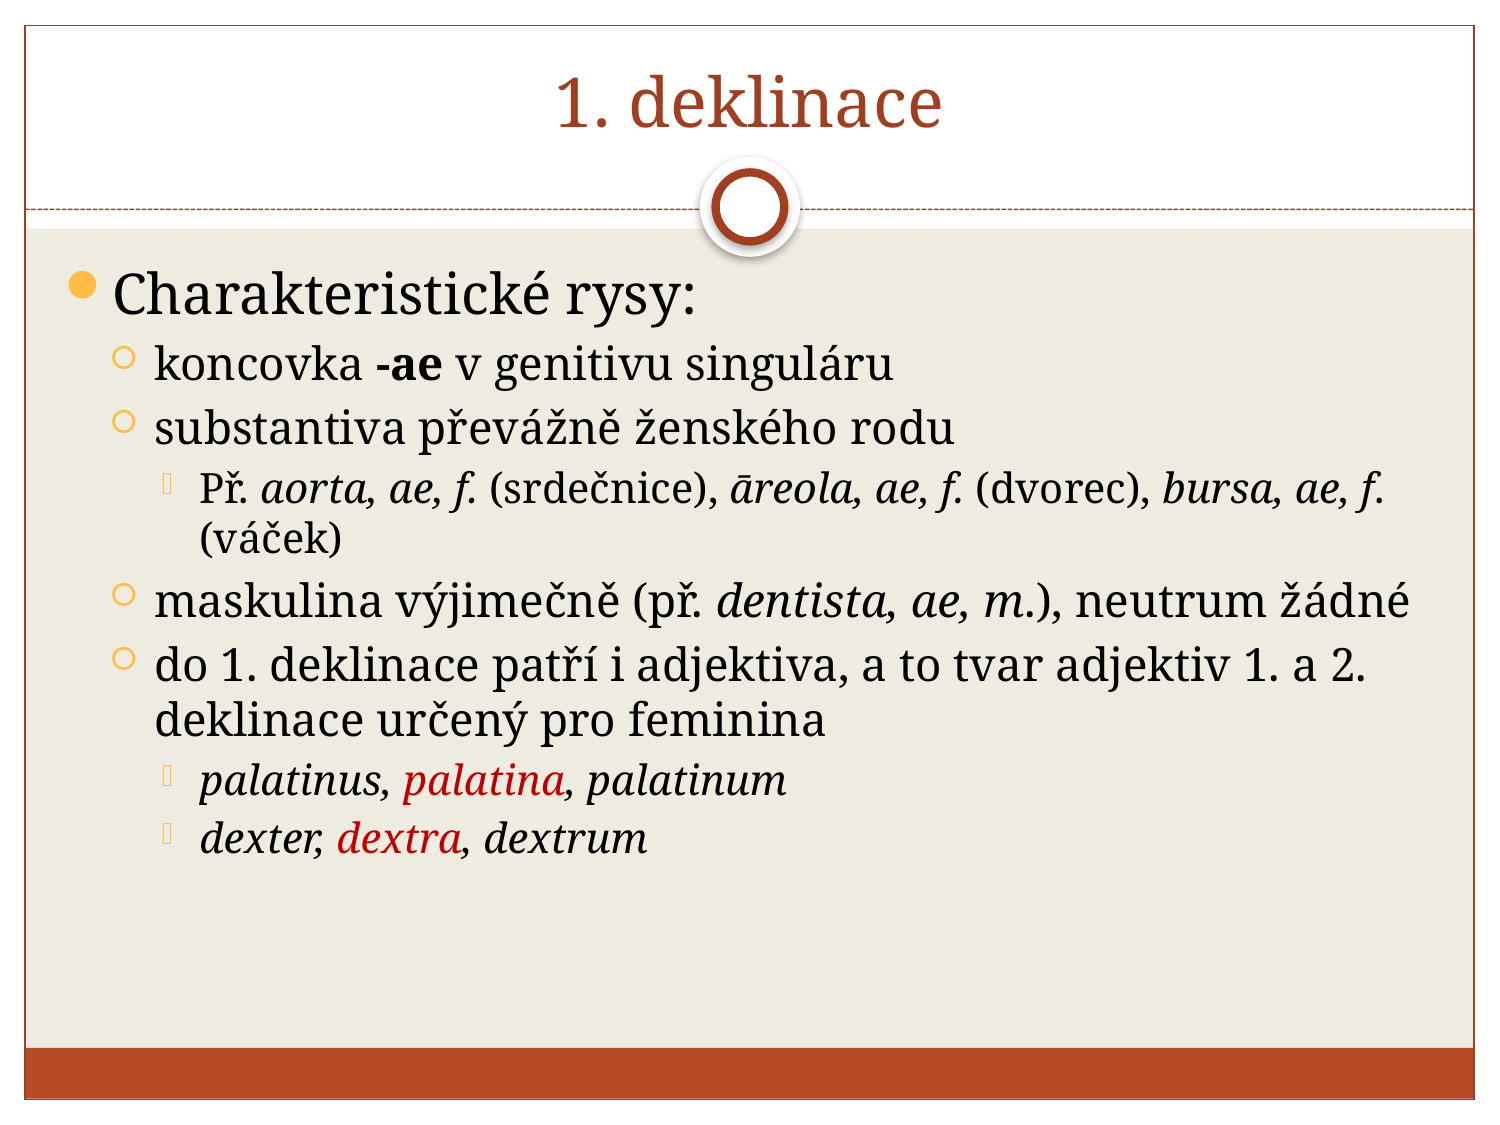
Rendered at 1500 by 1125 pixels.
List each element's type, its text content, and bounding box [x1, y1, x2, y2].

list Charakteristické rysy: koncovka -ae v genitivu singuláru substantiva převážně ženského rodu Př. aorta, ae, f. (srdečnice), āreola, ae, f. (dvorec), bursa, ae, f. (váček) maskulina výjimečně (př. dentista, ae, m.), neutrum žádné do 1. deklinace patří i adjektiva, a to tvar adjektiv 1. a 2. deklinace určený pro feminina palatinus, palatina, palatinum dexter, dextra, dextrum [49, 250, 1445, 1001]
title 1. deklinace [49, 37, 1450, 162]
